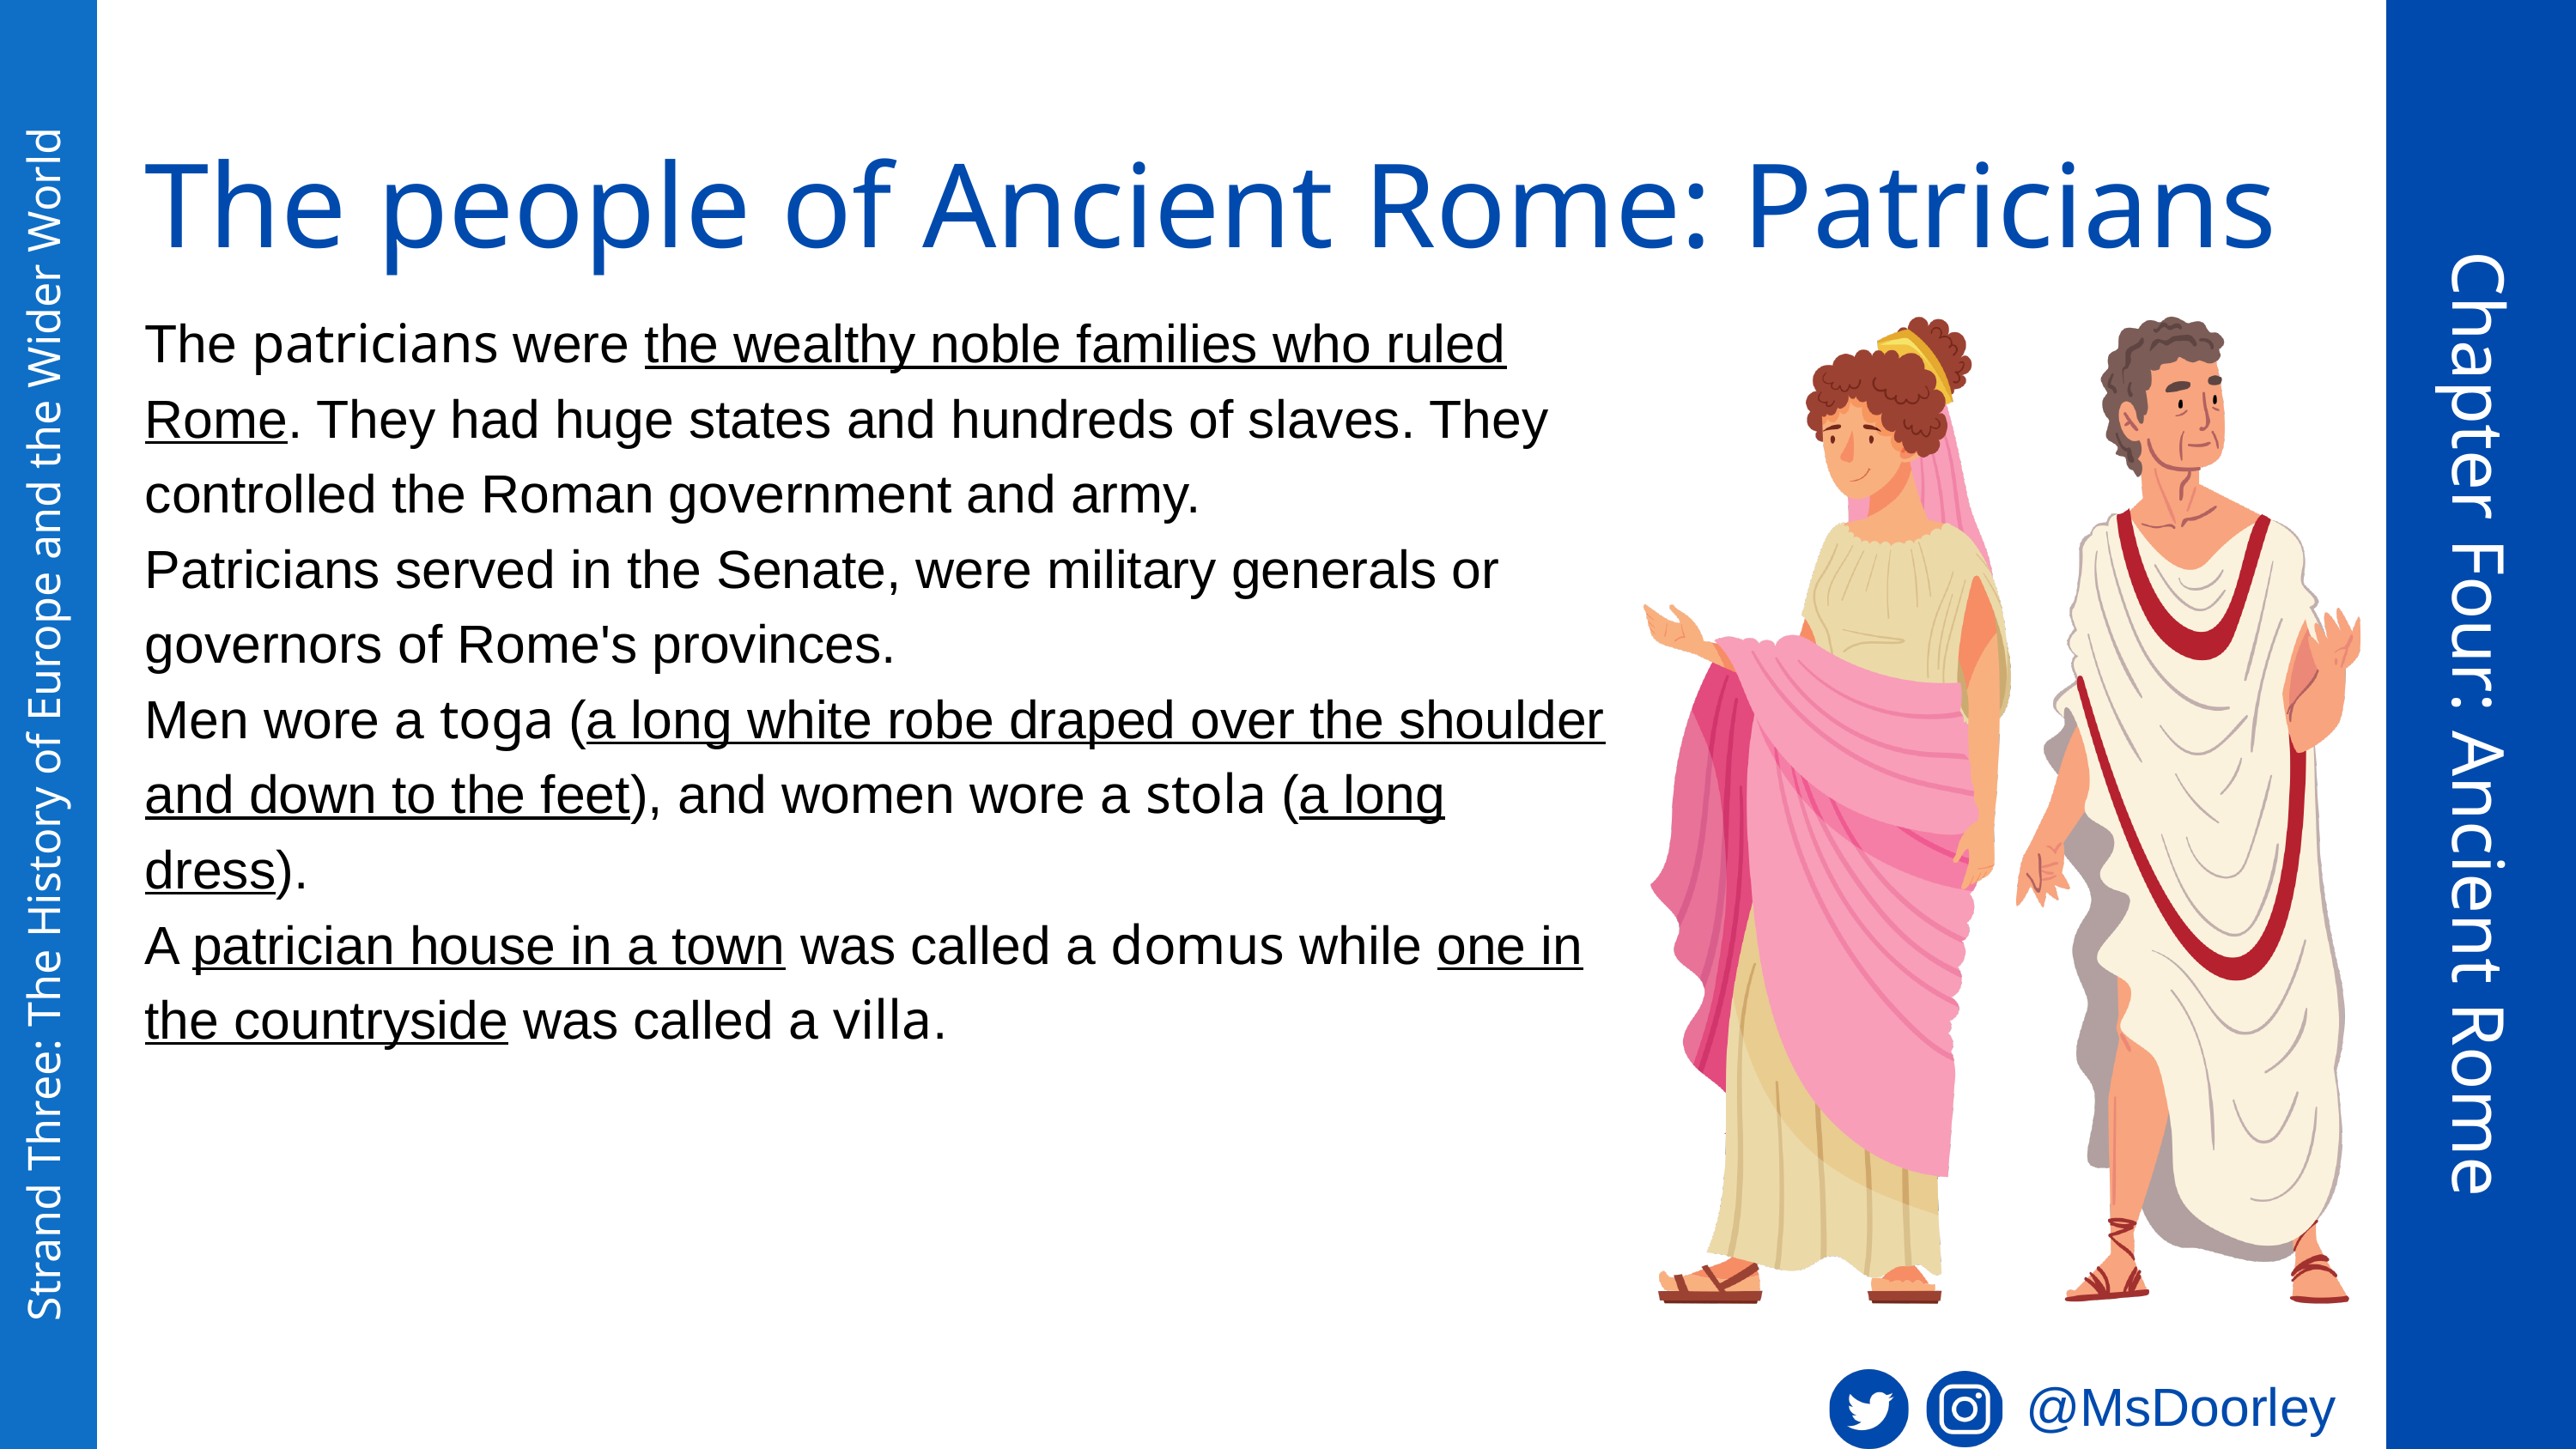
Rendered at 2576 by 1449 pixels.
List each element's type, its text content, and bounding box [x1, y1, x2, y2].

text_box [2385, 0, 2576, 1449]
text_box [0, 0, 97, 1449]
text_box [1643, 316, 2016, 1304]
text_box The people of Ancient Rome: Patricians [144, 108, 2361, 272]
text_box [2016, 316, 2361, 1304]
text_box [1829, 1369, 2386, 1449]
text_box The patricians were the wealthy noble families who ruled Rome. They had huge states and hundreds of slaves. They controlled the Roman government and army. Patricians served in the Senate, were military generals or governors of Rome's provinces. Men wore a toga (a long white robe draped over the shoulder and down to the feet), and women wore a stola (a long dress). A patrician house in a town was called a domus while one in the countryside was called a villa. [144, 298, 1614, 1051]
